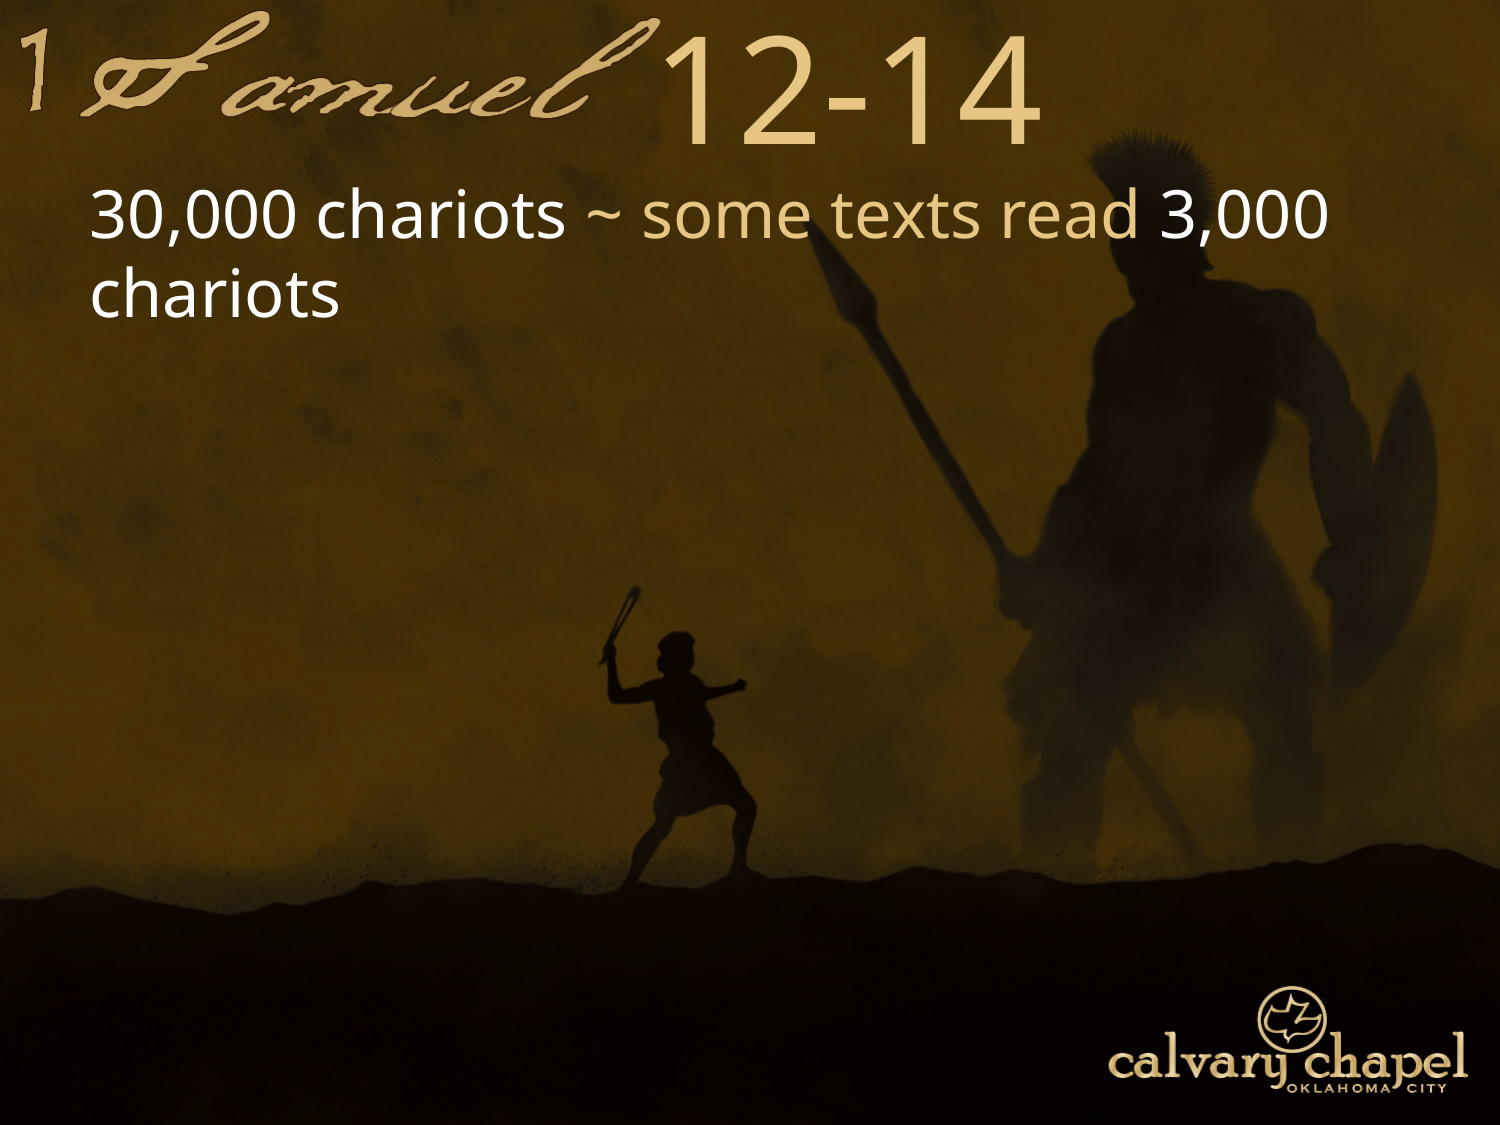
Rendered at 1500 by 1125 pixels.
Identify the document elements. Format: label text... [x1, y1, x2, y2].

text_box 12-14 [637, 0, 1450, 183]
text_box 30,000 chariots ~ some texts read 3,000 chariots [75, 163, 1439, 339]
picture [0, 0, 1500, 1125]
